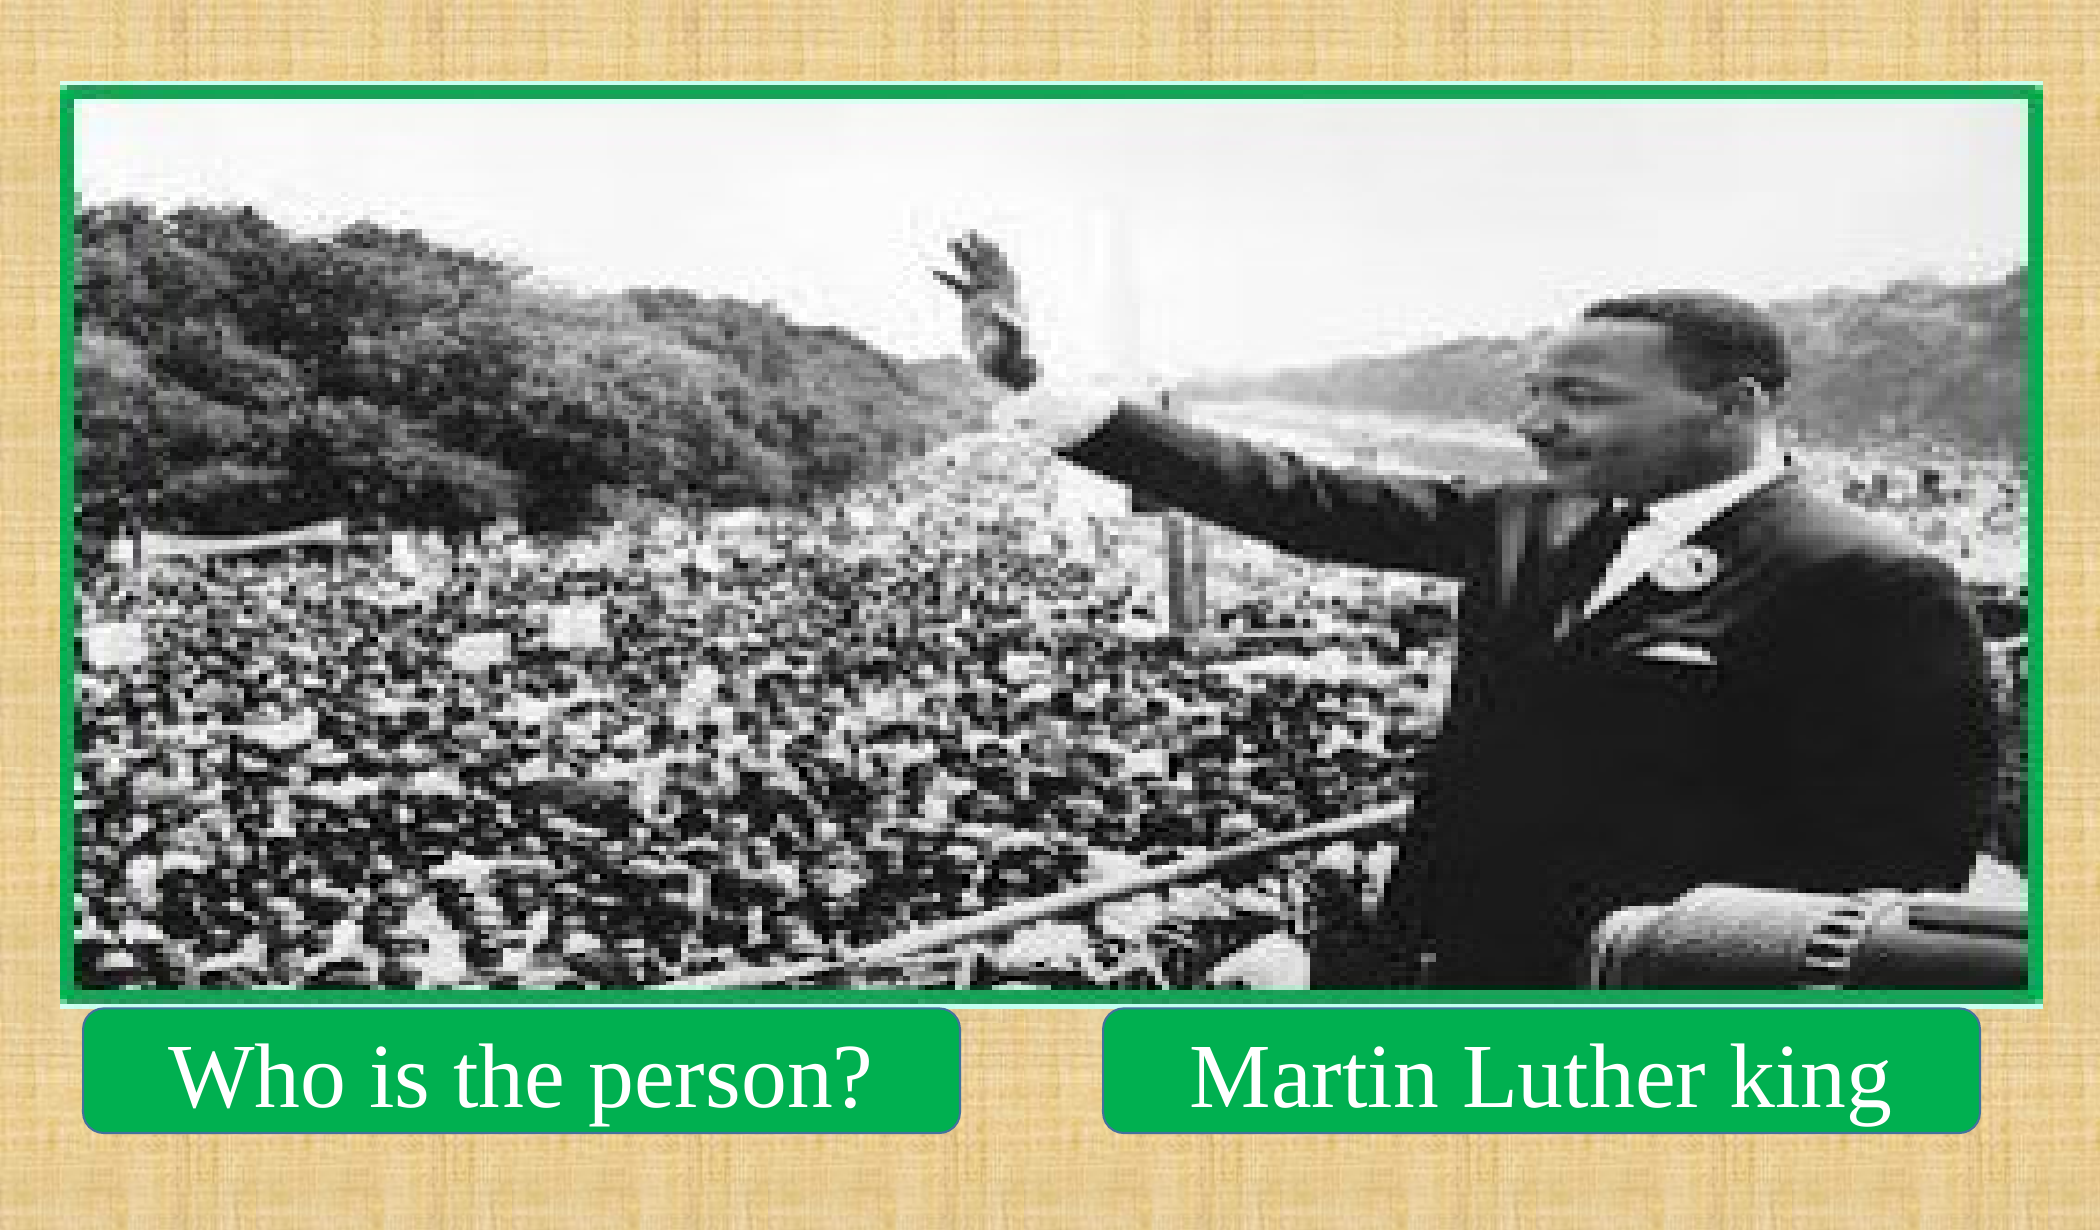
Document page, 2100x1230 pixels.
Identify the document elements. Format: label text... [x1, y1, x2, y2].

text_box Martin Luther king [1101, 1009, 1982, 1135]
text_box Who is the person? [81, 1009, 962, 1135]
picture [0, 0, 2100, 1230]
